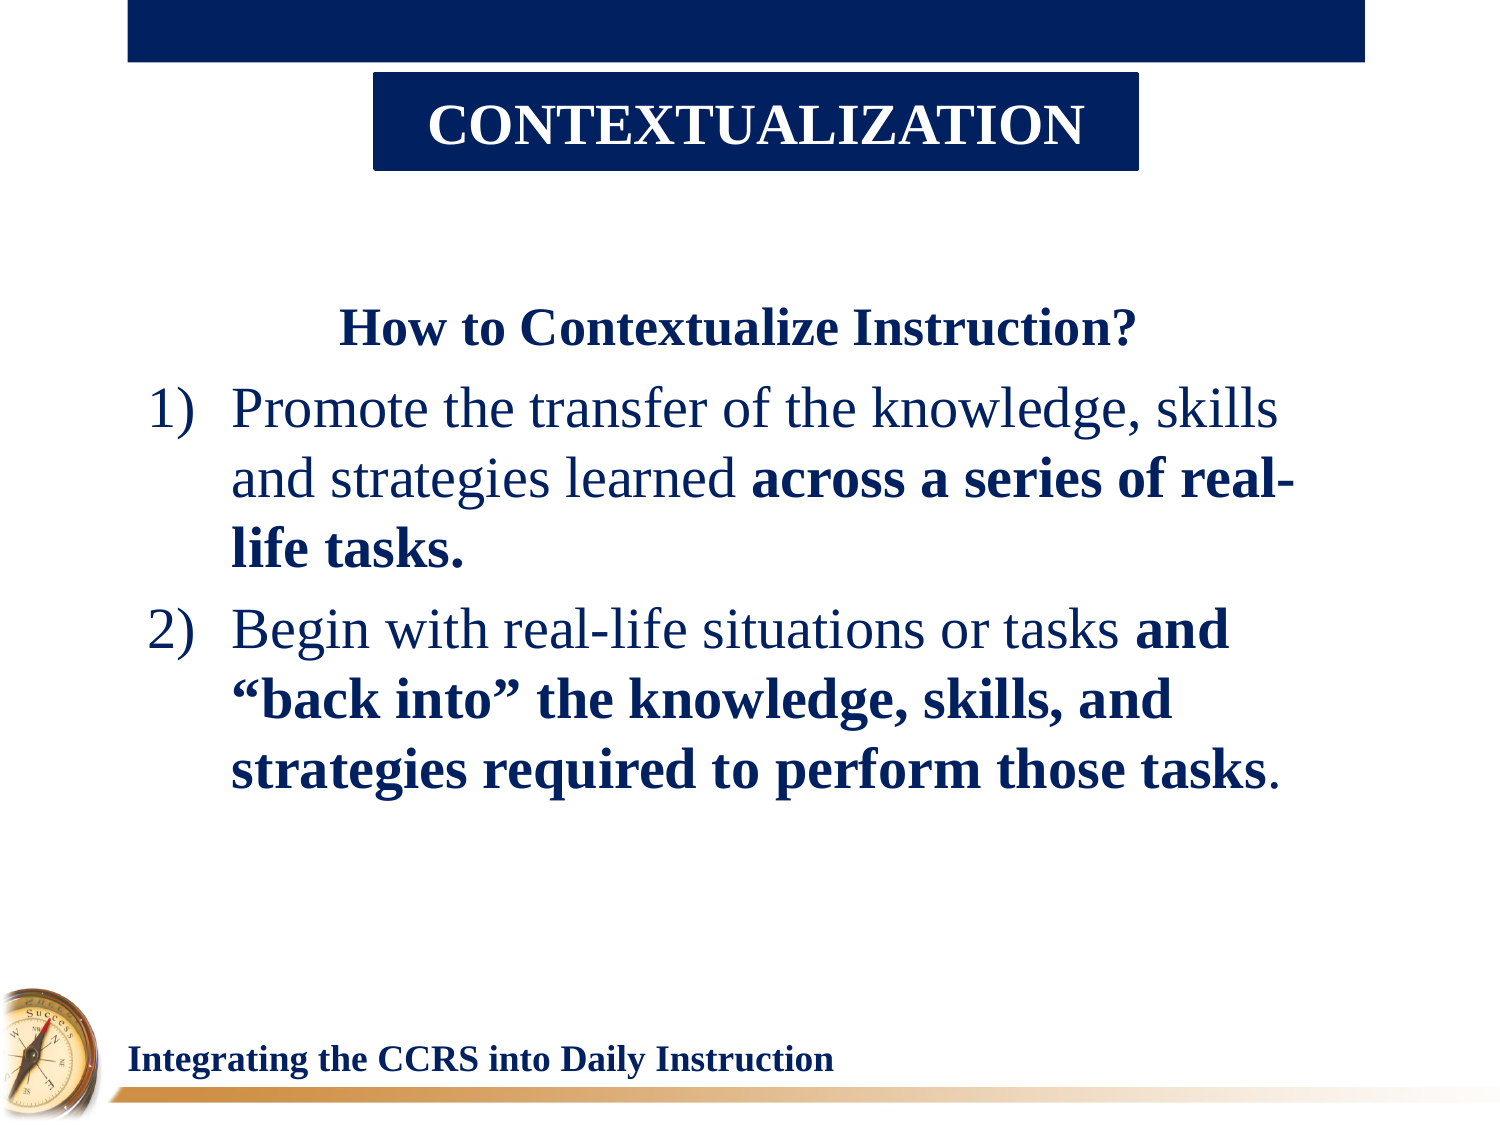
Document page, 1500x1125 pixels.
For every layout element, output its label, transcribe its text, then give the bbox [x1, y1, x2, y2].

text_box CONTEXTUALIZATION [373, 72, 1139, 171]
list How to Contextualize Instruction? Promote the transfer of the knowledge, skills and strategies learned across a series of real-life tasks. Begin with real-life situations or tasks and “back into” the knowledge, skills, and strategies required to perform those tasks. [125, 187, 1375, 900]
picture [0, 972, 1500, 1125]
